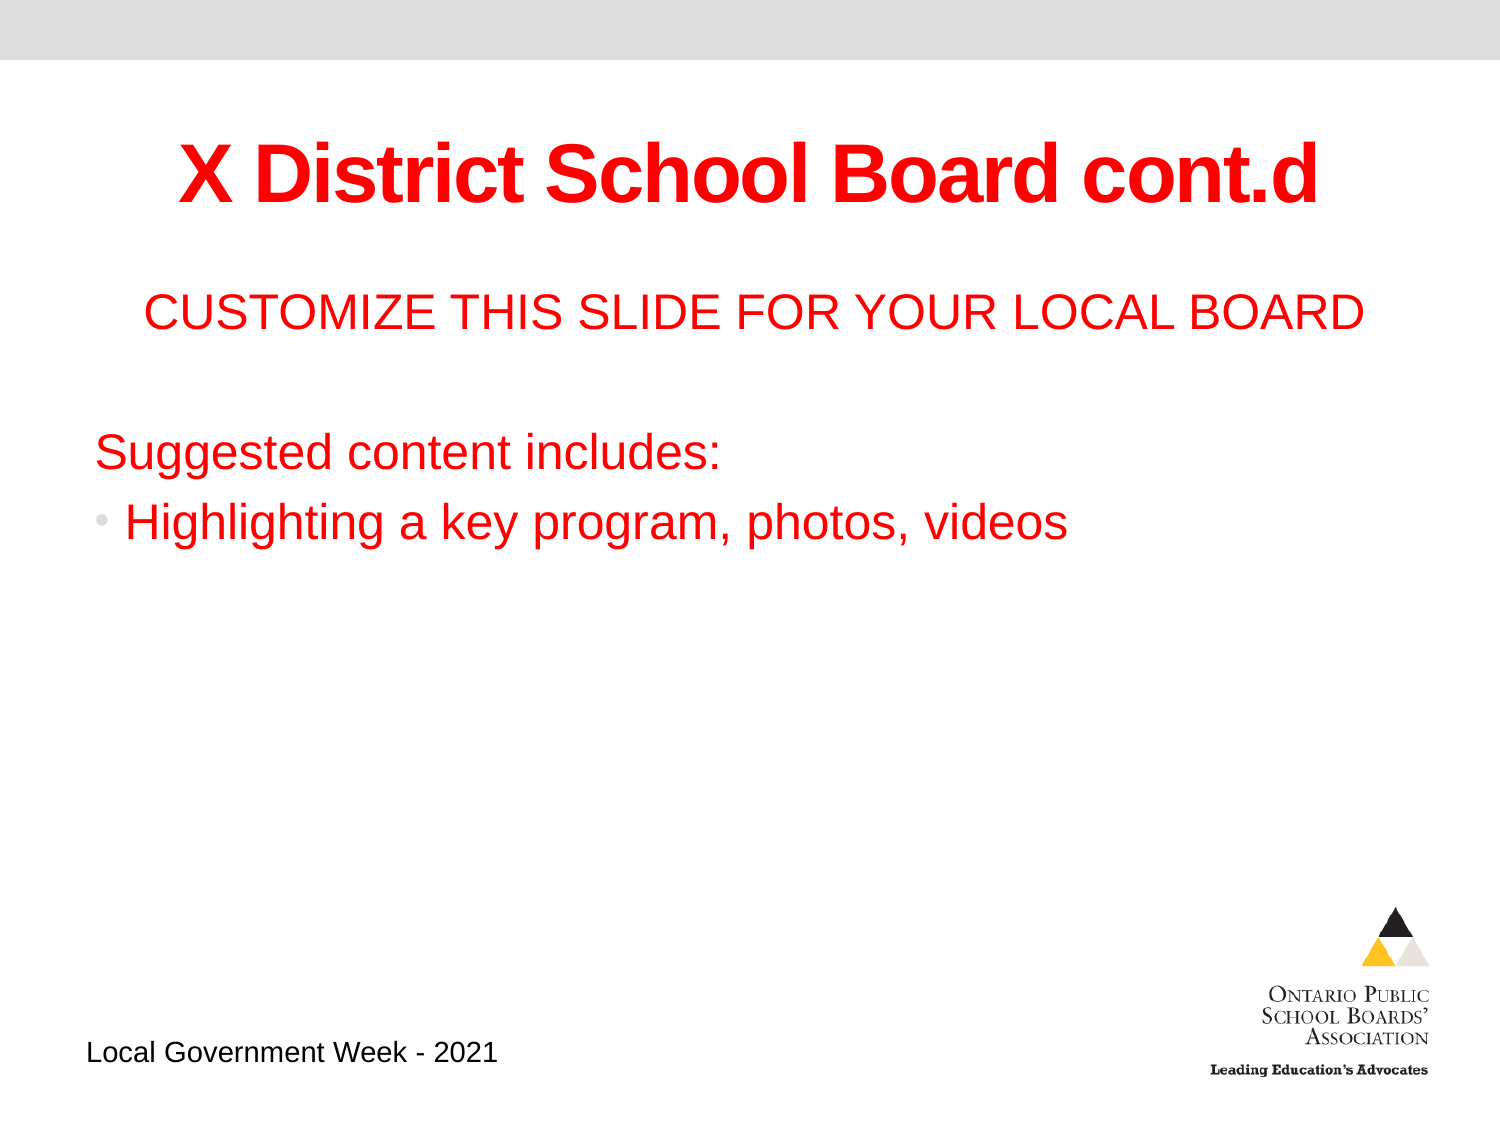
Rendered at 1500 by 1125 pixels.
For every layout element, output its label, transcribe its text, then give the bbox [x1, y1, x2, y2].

picture [1210, 1000, 1430, 1077]
title X District School Board cont.d [75, 87, 1425, 250]
list CUSTOMIZE THIS SLIDE FOR YOUR LOCAL BOARD Suggested content includes: Highlighting a key program, photos, videos [79, 272, 1430, 1000]
